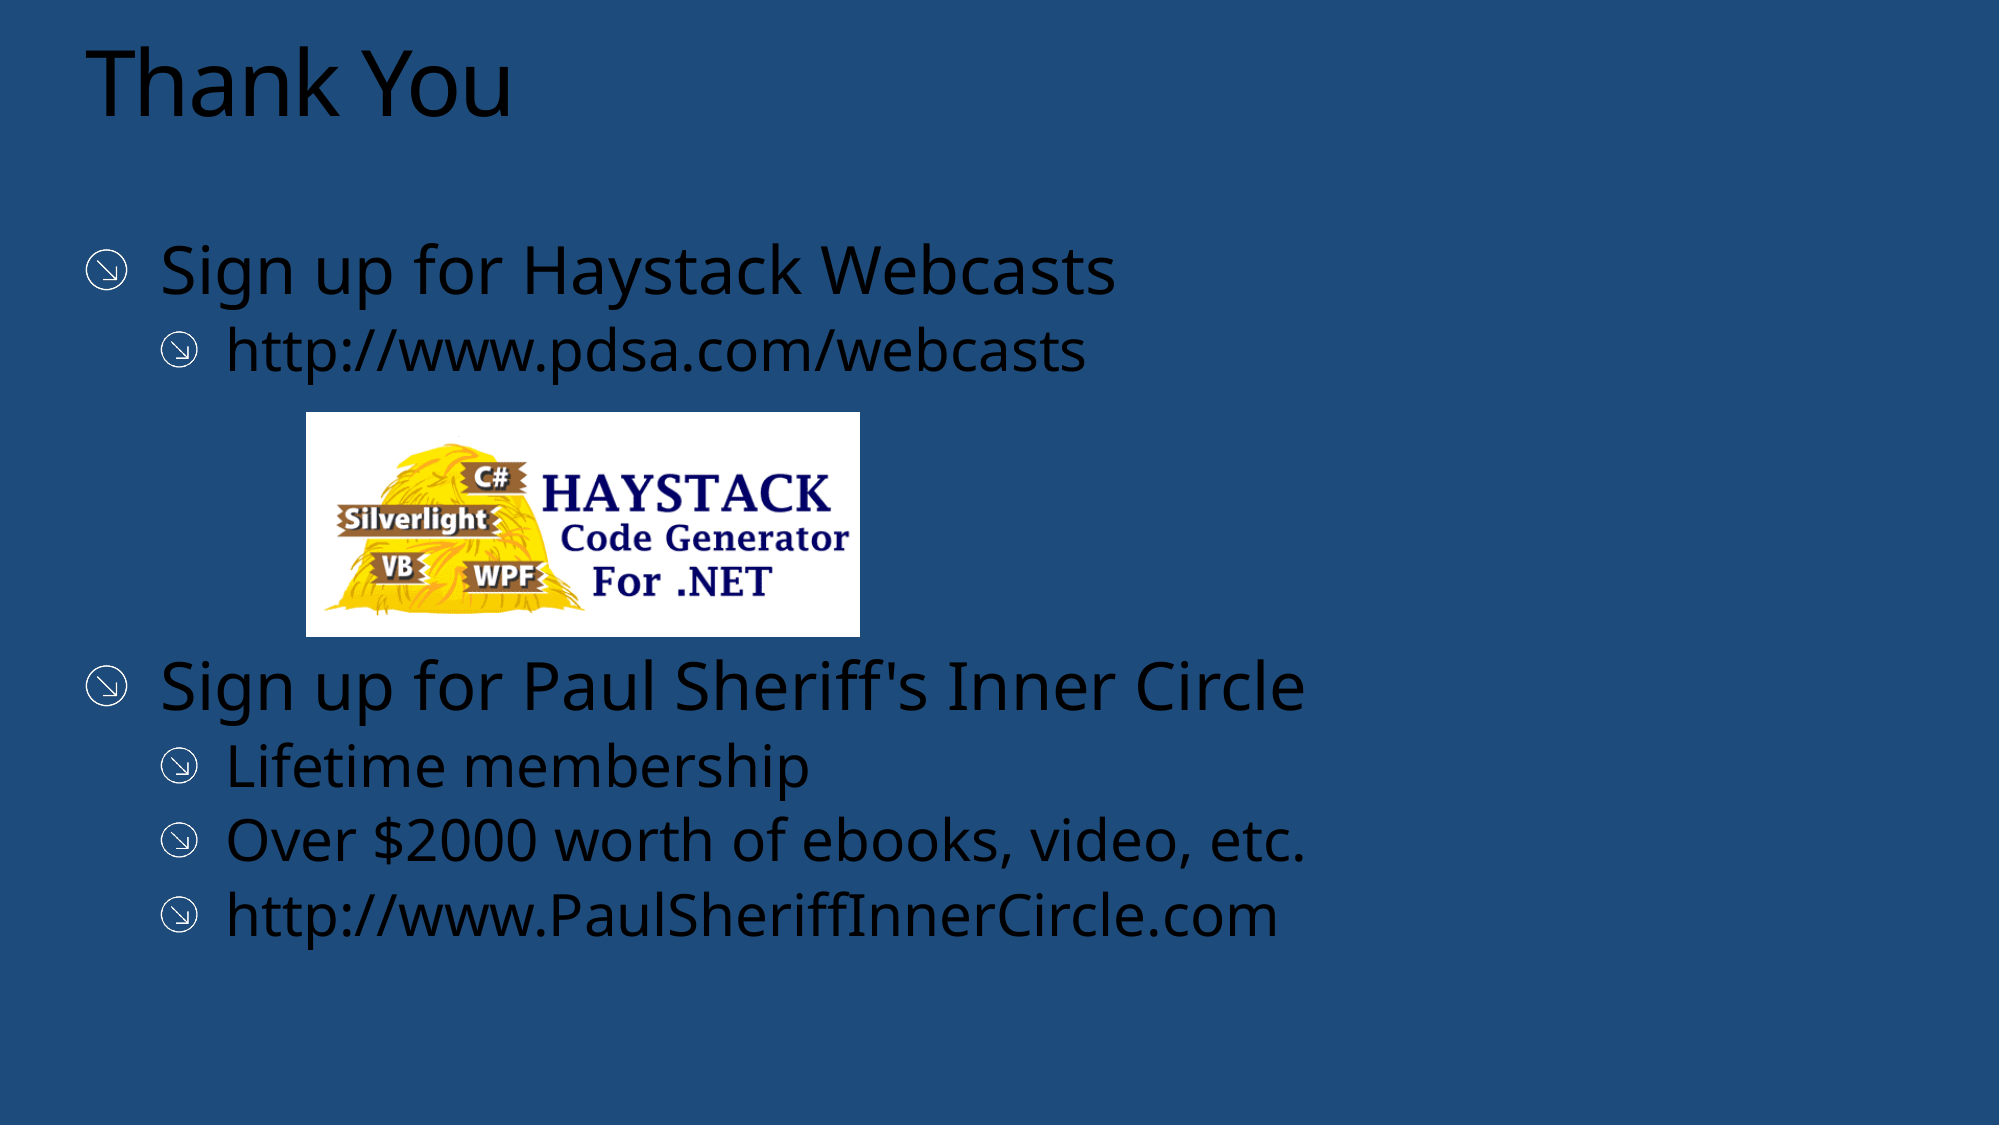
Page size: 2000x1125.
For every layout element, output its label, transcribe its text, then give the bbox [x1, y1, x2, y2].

list Sign up for Haystack Webcasts http://www.pdsa.com/webcasts Sign up for Paul Sheriff's Inner Circle Lifetime membership Over $2000 worth of ebooks, video, etc. http://www.PaulSheriffInnerCircle.com [85, 237, 1914, 977]
picture [85, 664, 128, 707]
picture [160, 746, 198, 784]
picture [306, 412, 861, 637]
picture [85, 248, 128, 291]
picture [160, 330, 198, 368]
title Thank You [85, 37, 1914, 138]
picture [160, 895, 198, 933]
picture [160, 821, 198, 858]
